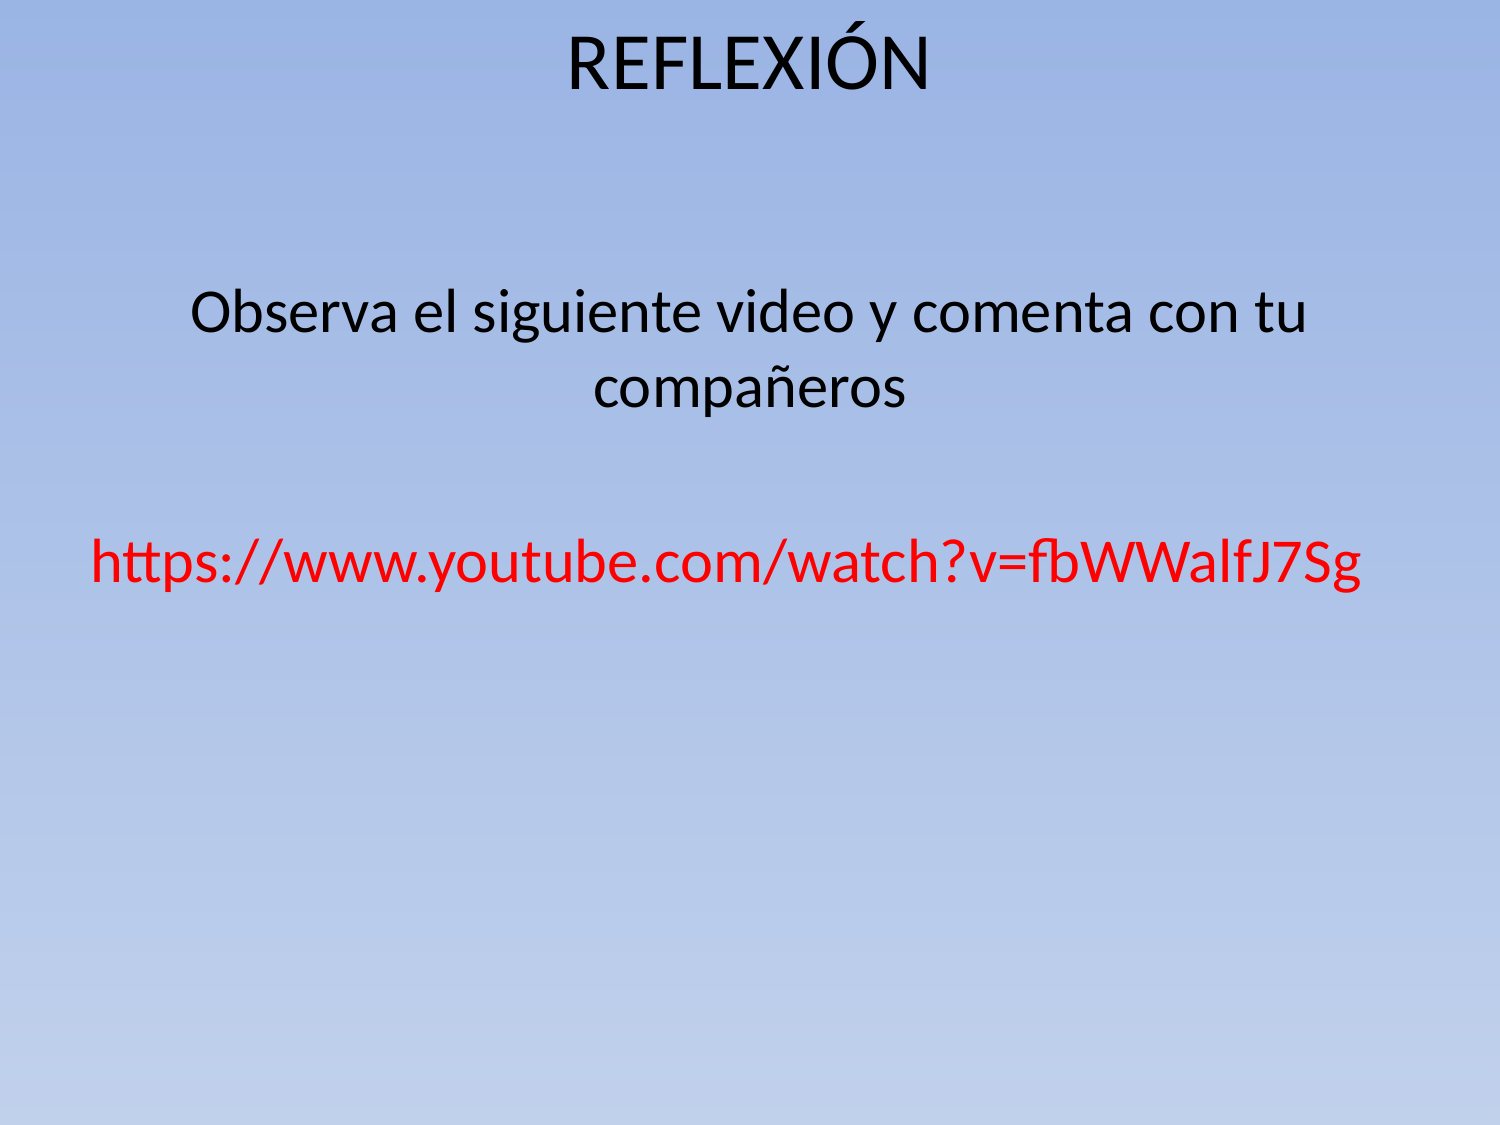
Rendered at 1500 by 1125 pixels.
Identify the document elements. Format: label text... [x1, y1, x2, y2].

title REFLEXIÓN [75, 0, 1425, 114]
list Observa el siguiente video y comenta con tu compañeros https://www.youtube.com/watch?v=fbWWalfJ7Sg [75, 262, 1425, 1005]
